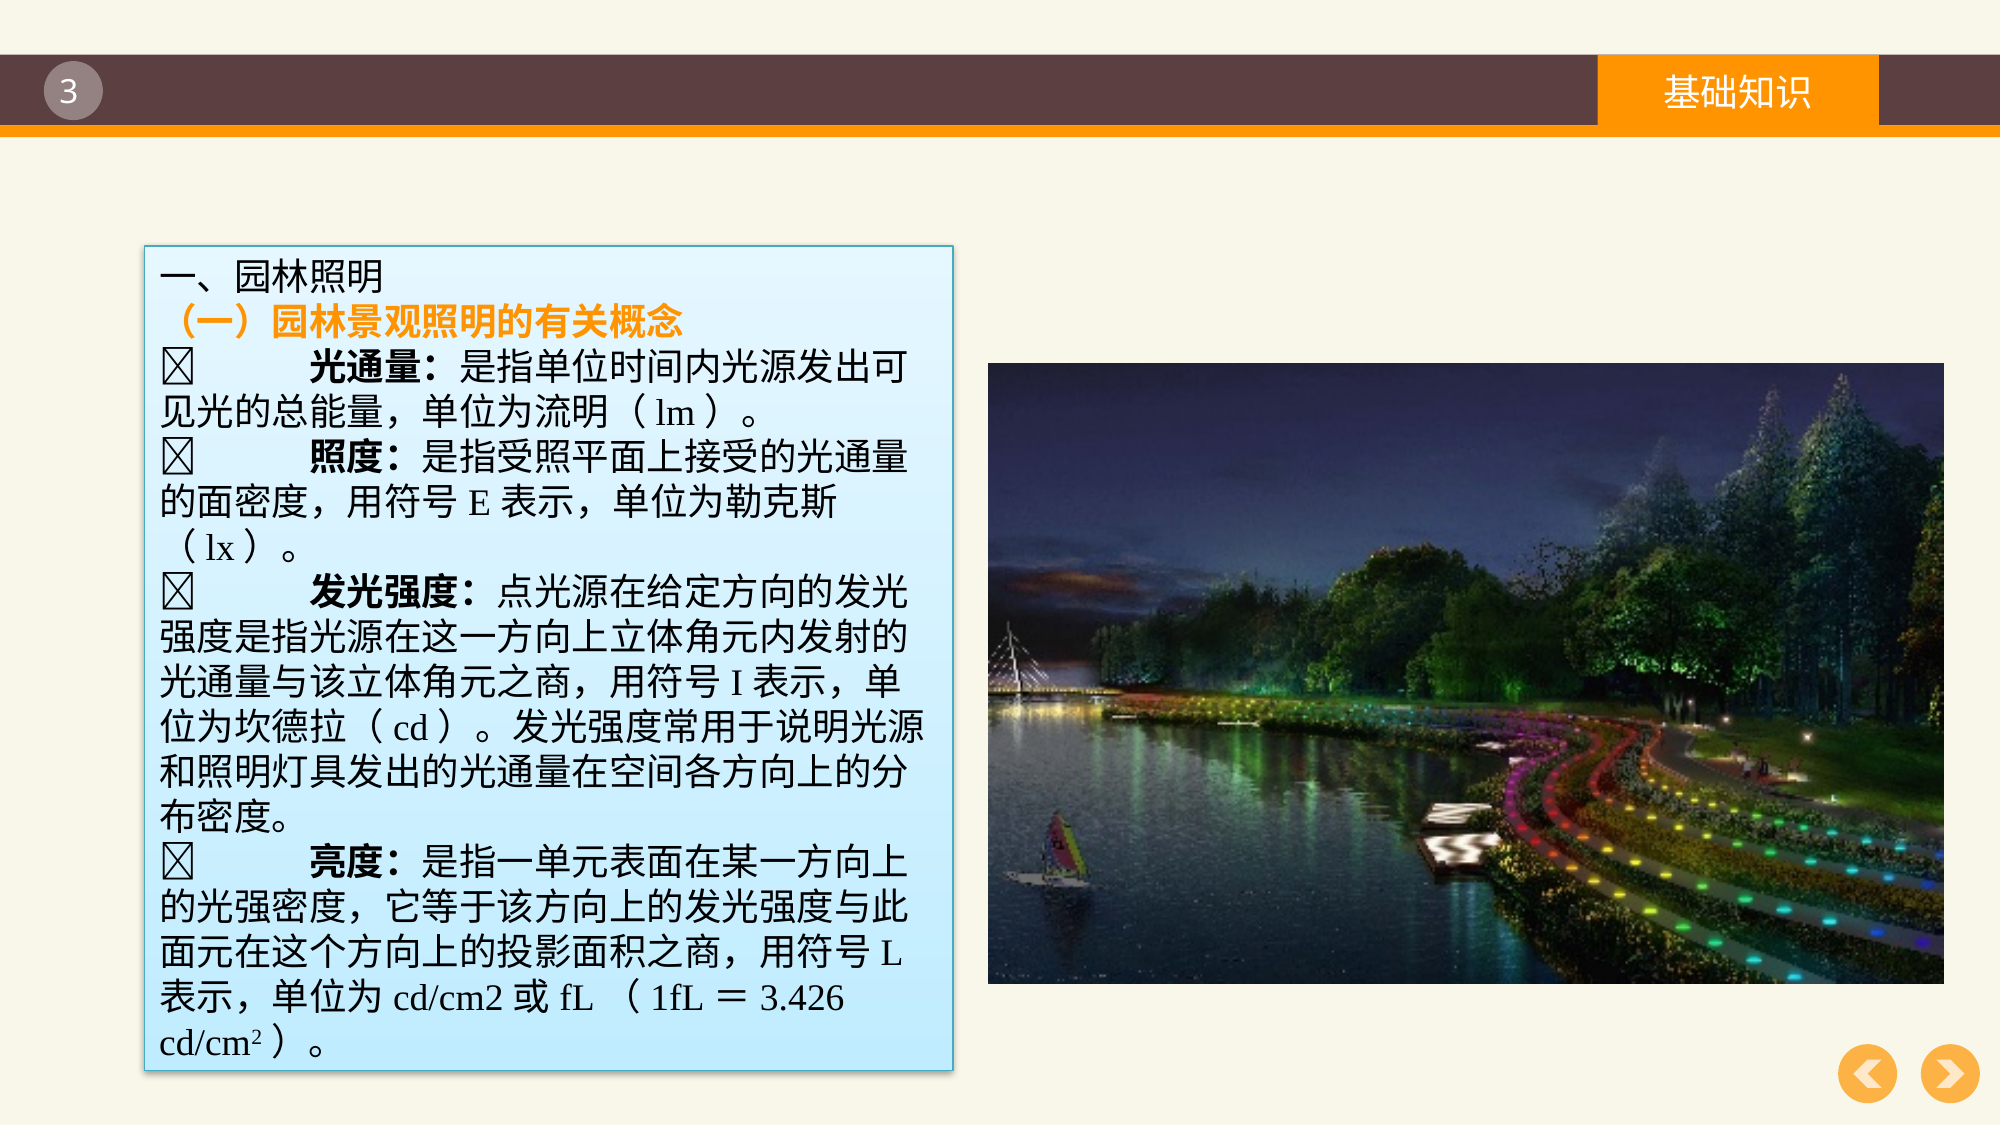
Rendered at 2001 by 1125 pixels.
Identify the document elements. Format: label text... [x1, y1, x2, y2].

picture [987, 362, 1944, 984]
text_box 一、园林照明 （一）园林景观照明的有关概念  光通量：是指单位时间内光源发出可见光的总能量，单位为流明（lm）。  照度：是指受照平面上接受的光通量的面密度，用符号E表示，单位为勒克斯（lx）。  发光强度：点光源在给定方向的发光强度是指光源在这一方向上立体角元内发射的光通量与该立体角元之商，用符号I表示，单位为坎德拉（cd）。发光强度常用于说明光源和照明灯具发出的光通量在空间各方向上的分布密度。  亮度：是指一单元表面在某一方向上的光强密度，它等于该方向上的发光强度与此面元在这个方向上的投影面积之商，用符号L表示，单位为cd/cm2或fL（1fL＝3.426 cd/cm2）。 [144, 245, 954, 1071]
